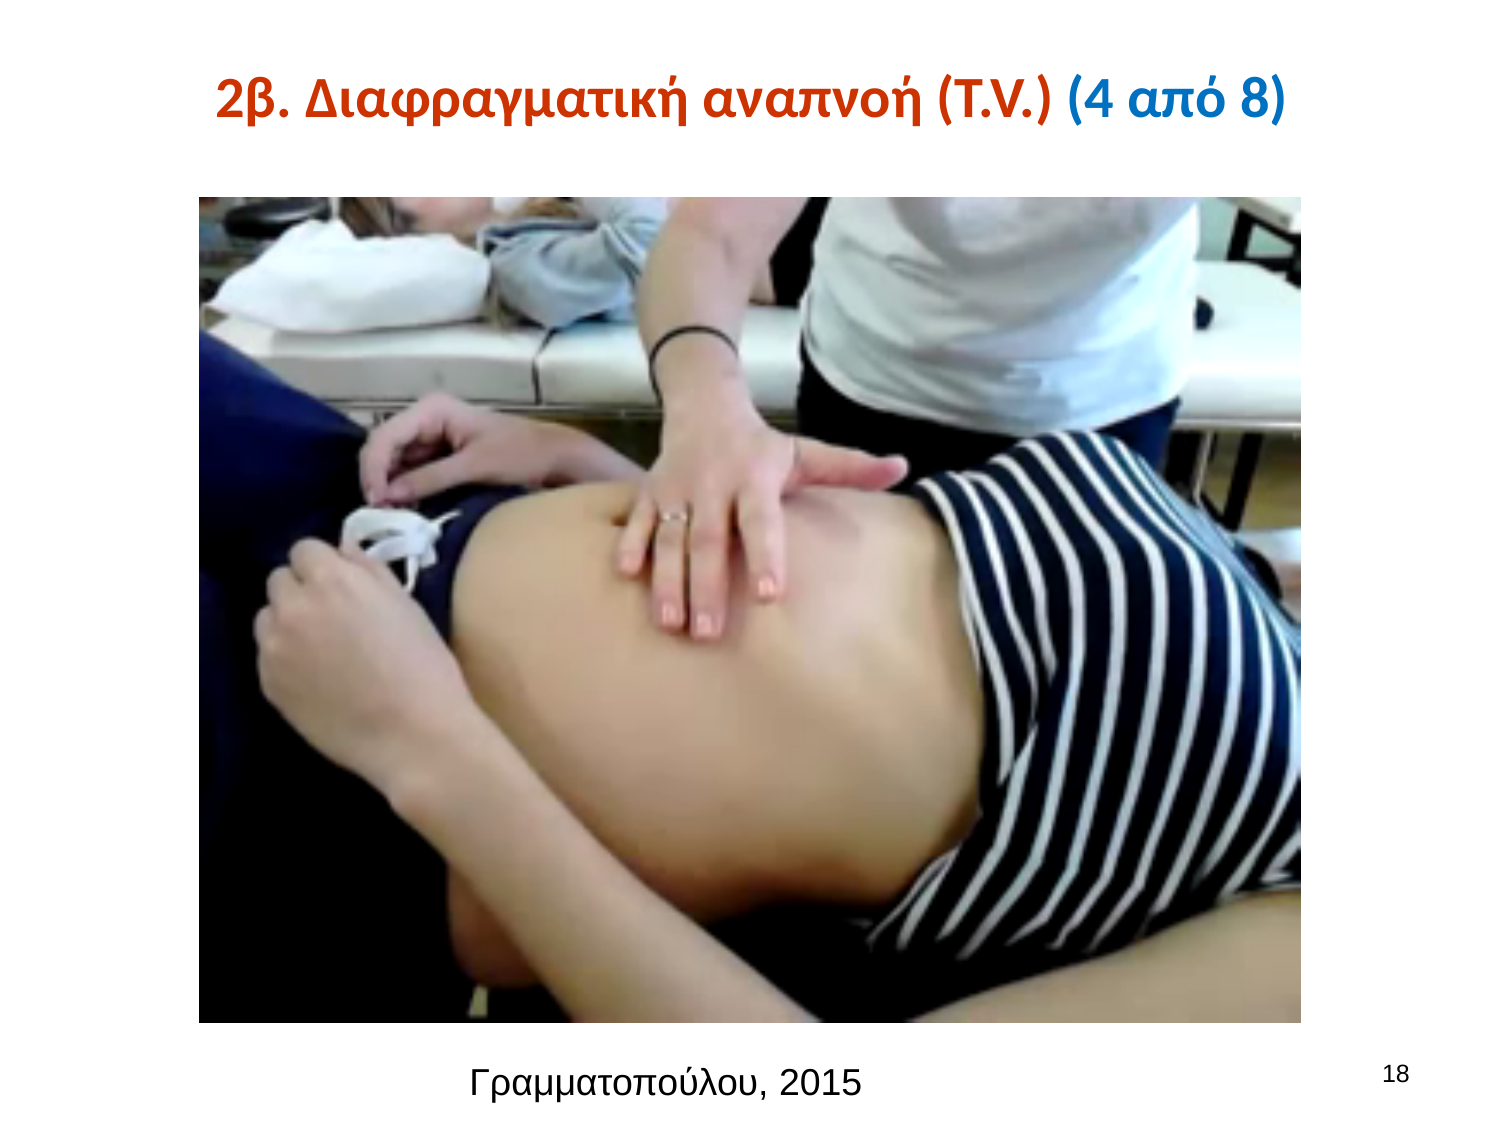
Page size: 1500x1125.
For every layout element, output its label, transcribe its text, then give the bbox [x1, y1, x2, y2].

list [198, 196, 1302, 1024]
slide_number 17 [1074, 1042, 1425, 1103]
title 2β. Διαφραγματική αναπνοή (T.V.) (4 από 8) [76, 19, 1427, 169]
text_box Γραμματοπούλου, 2015 [454, 1051, 951, 1111]
